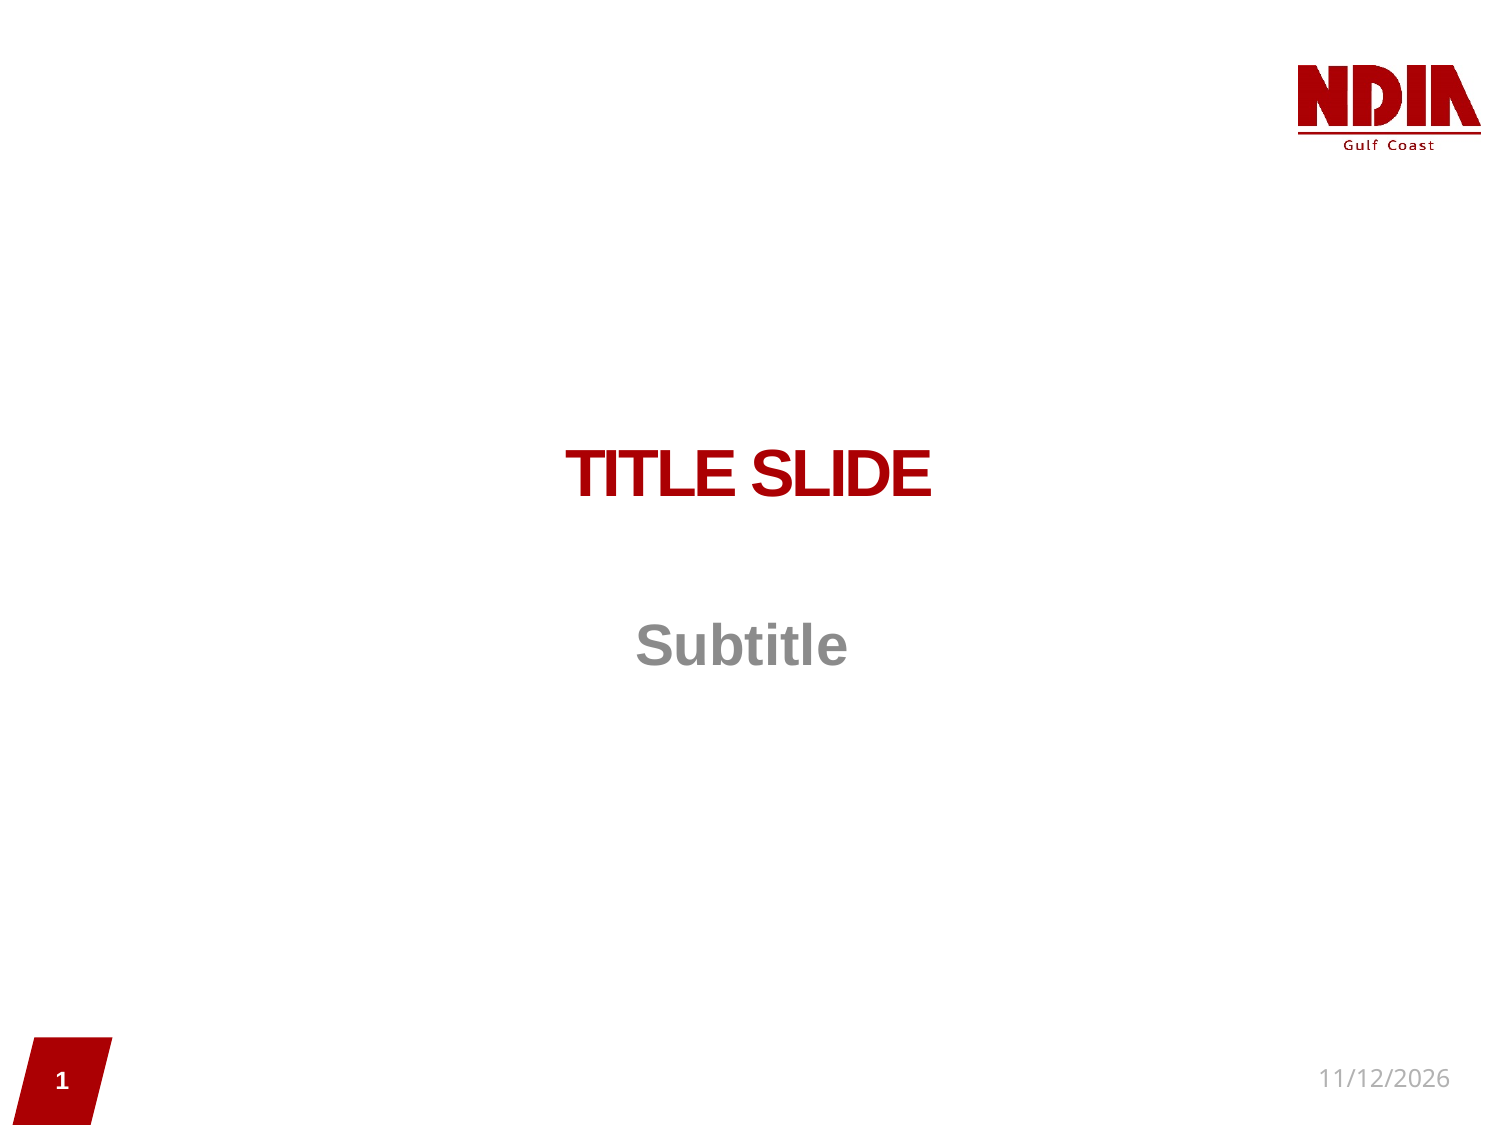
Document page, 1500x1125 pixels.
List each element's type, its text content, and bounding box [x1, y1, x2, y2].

slide_number 1 [24, 1050, 100, 1110]
subtitle Subtitle [225, 600, 1275, 888]
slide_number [1115, 1050, 1466, 1110]
picture [1298, 65, 1481, 150]
title TITLE SLIDE [112, 349, 1388, 591]
